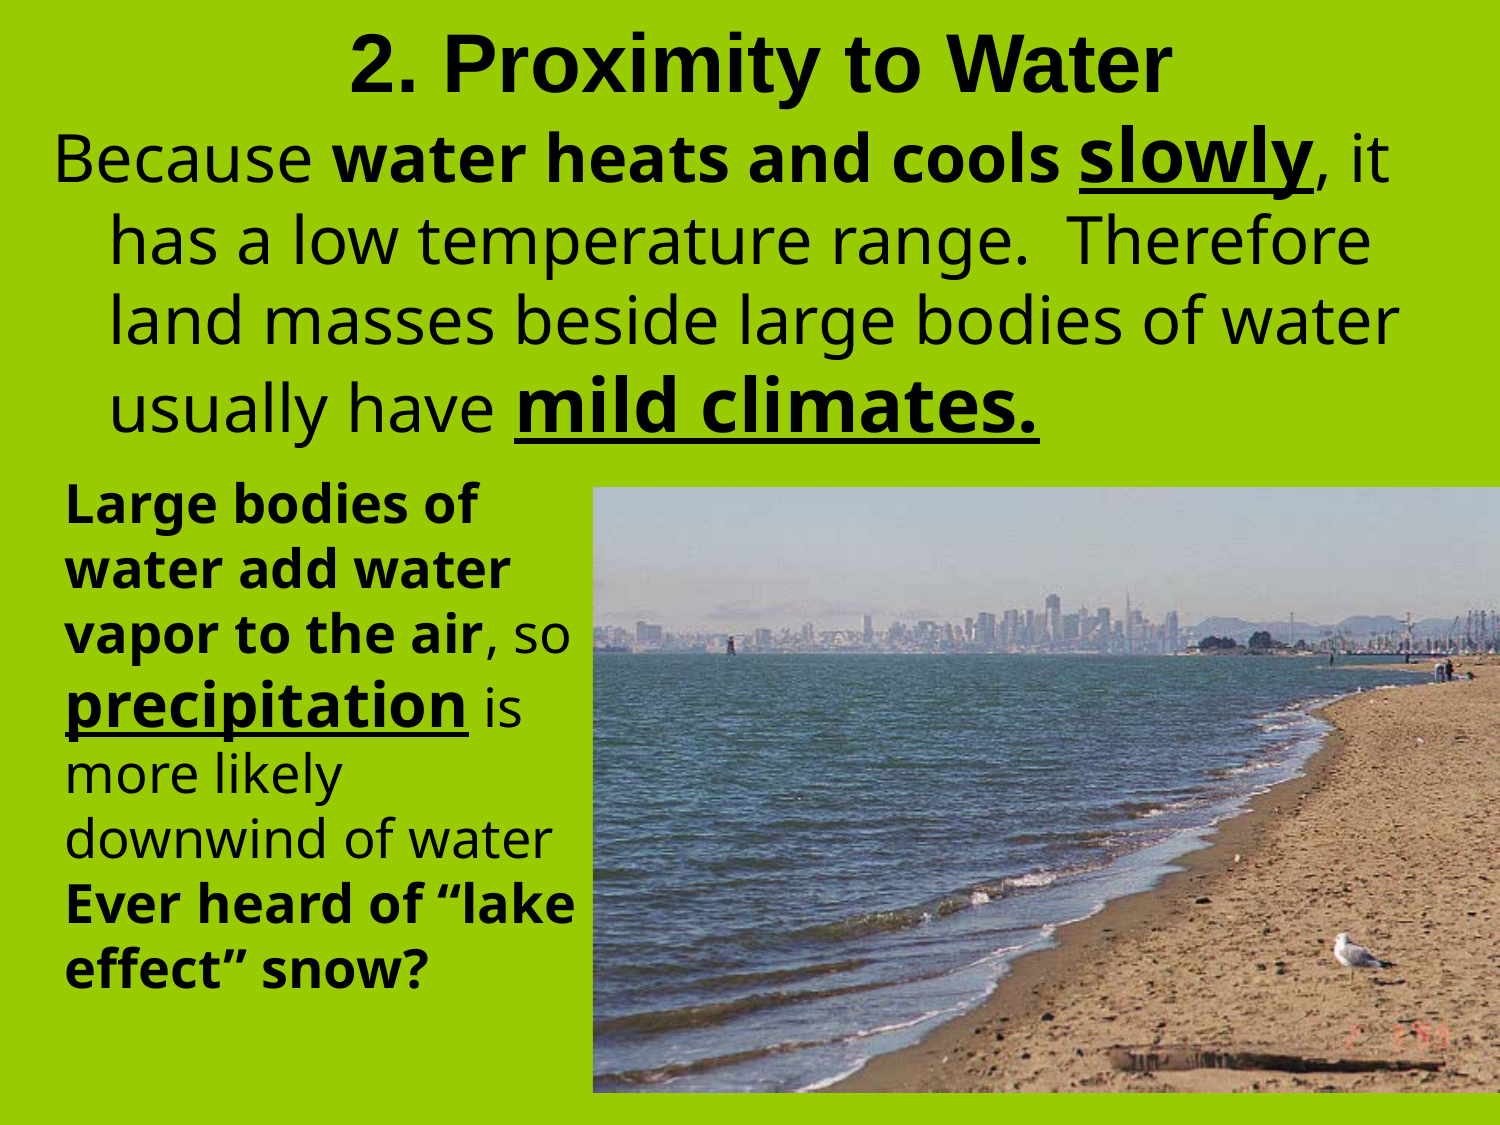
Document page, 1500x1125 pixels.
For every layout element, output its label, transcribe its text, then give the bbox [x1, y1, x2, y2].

list Because water heats and cools slowly, it has a low temperature range. Therefore land masses beside large bodies of water usually have mild climates. [37, 99, 1451, 488]
picture [592, 487, 1500, 1094]
text_box Large bodies of water add water vapor to the air, so precipitation is more likely downwind of water Ever heard of “lake effect” snow? [50, 462, 600, 1007]
title 2. Proximity to Water [87, 0, 1438, 99]
